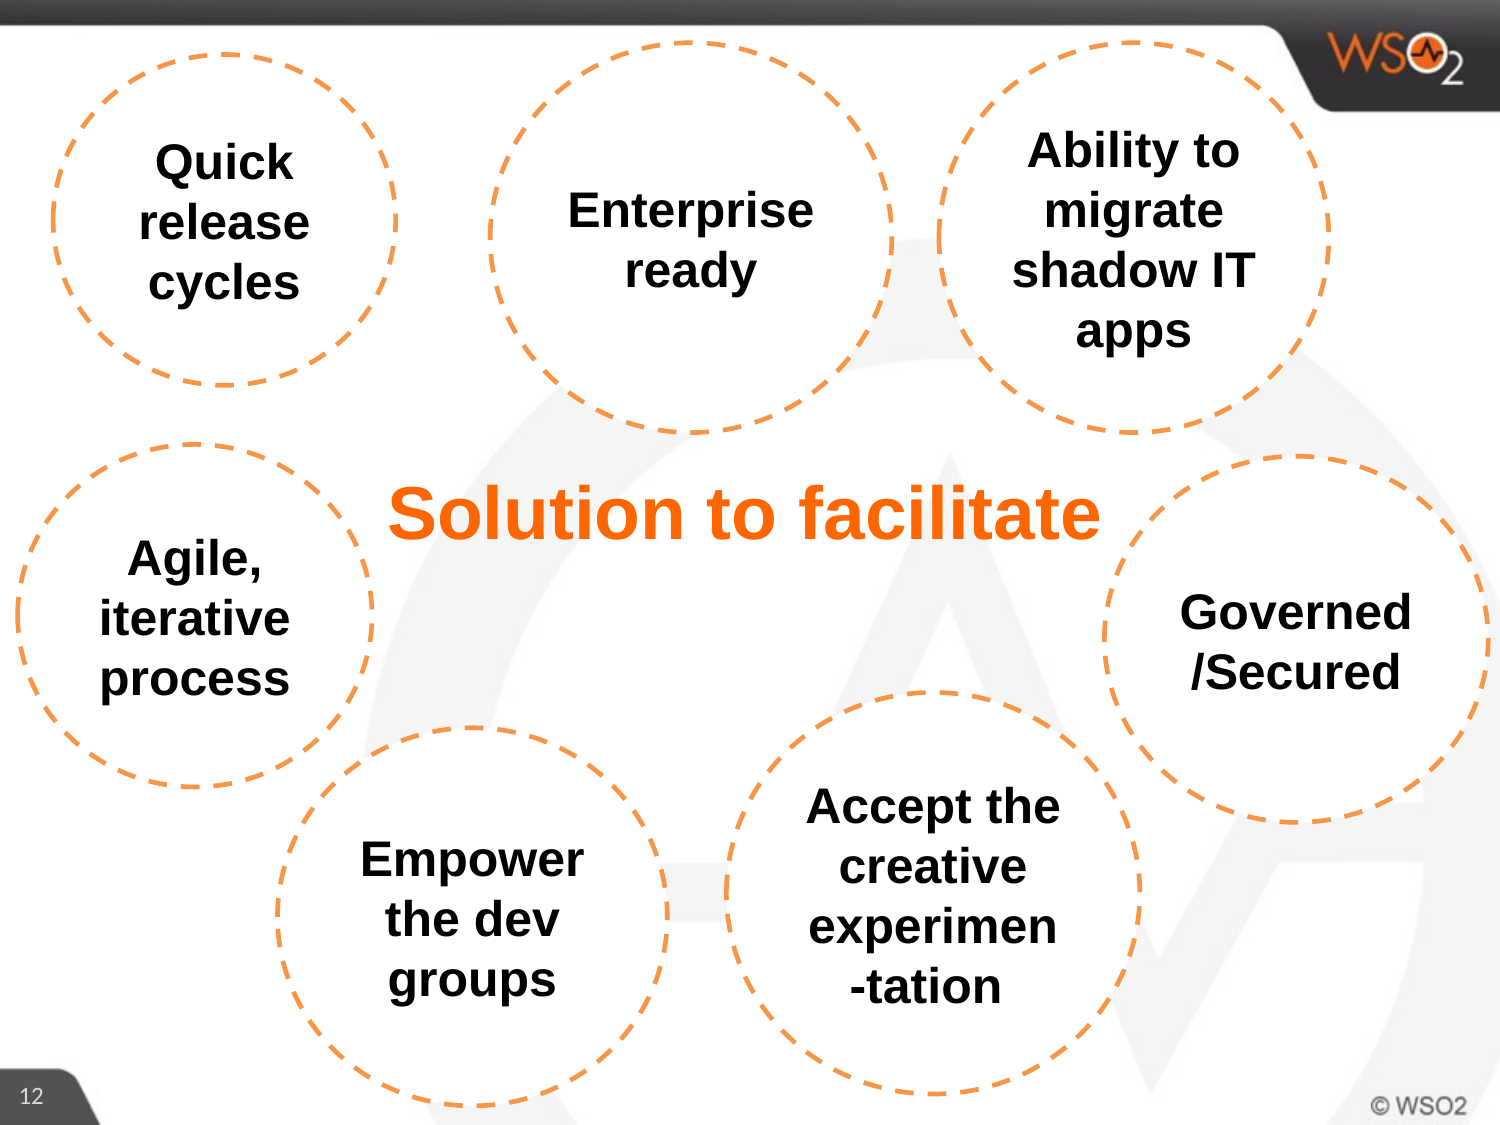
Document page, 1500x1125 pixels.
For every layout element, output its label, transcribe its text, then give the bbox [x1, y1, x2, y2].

text_box Governed/Secured [1102, 454, 1491, 825]
text_box Ability to migrate shadow IT apps [936, 40, 1331, 435]
text_box Quick release cycles [50, 52, 398, 388]
picture [0, 0, 1500, 1125]
text_box Empower the dev groups [275, 725, 670, 1108]
text_box Enterprise ready [488, 40, 894, 435]
text_box Accept the creative experimen-tation [724, 690, 1142, 1097]
text_box Agile, iterative process [15, 442, 375, 790]
slide_number 12 [0, 1065, 59, 1125]
title Solution to facilitate [371, 444, 1176, 576]
